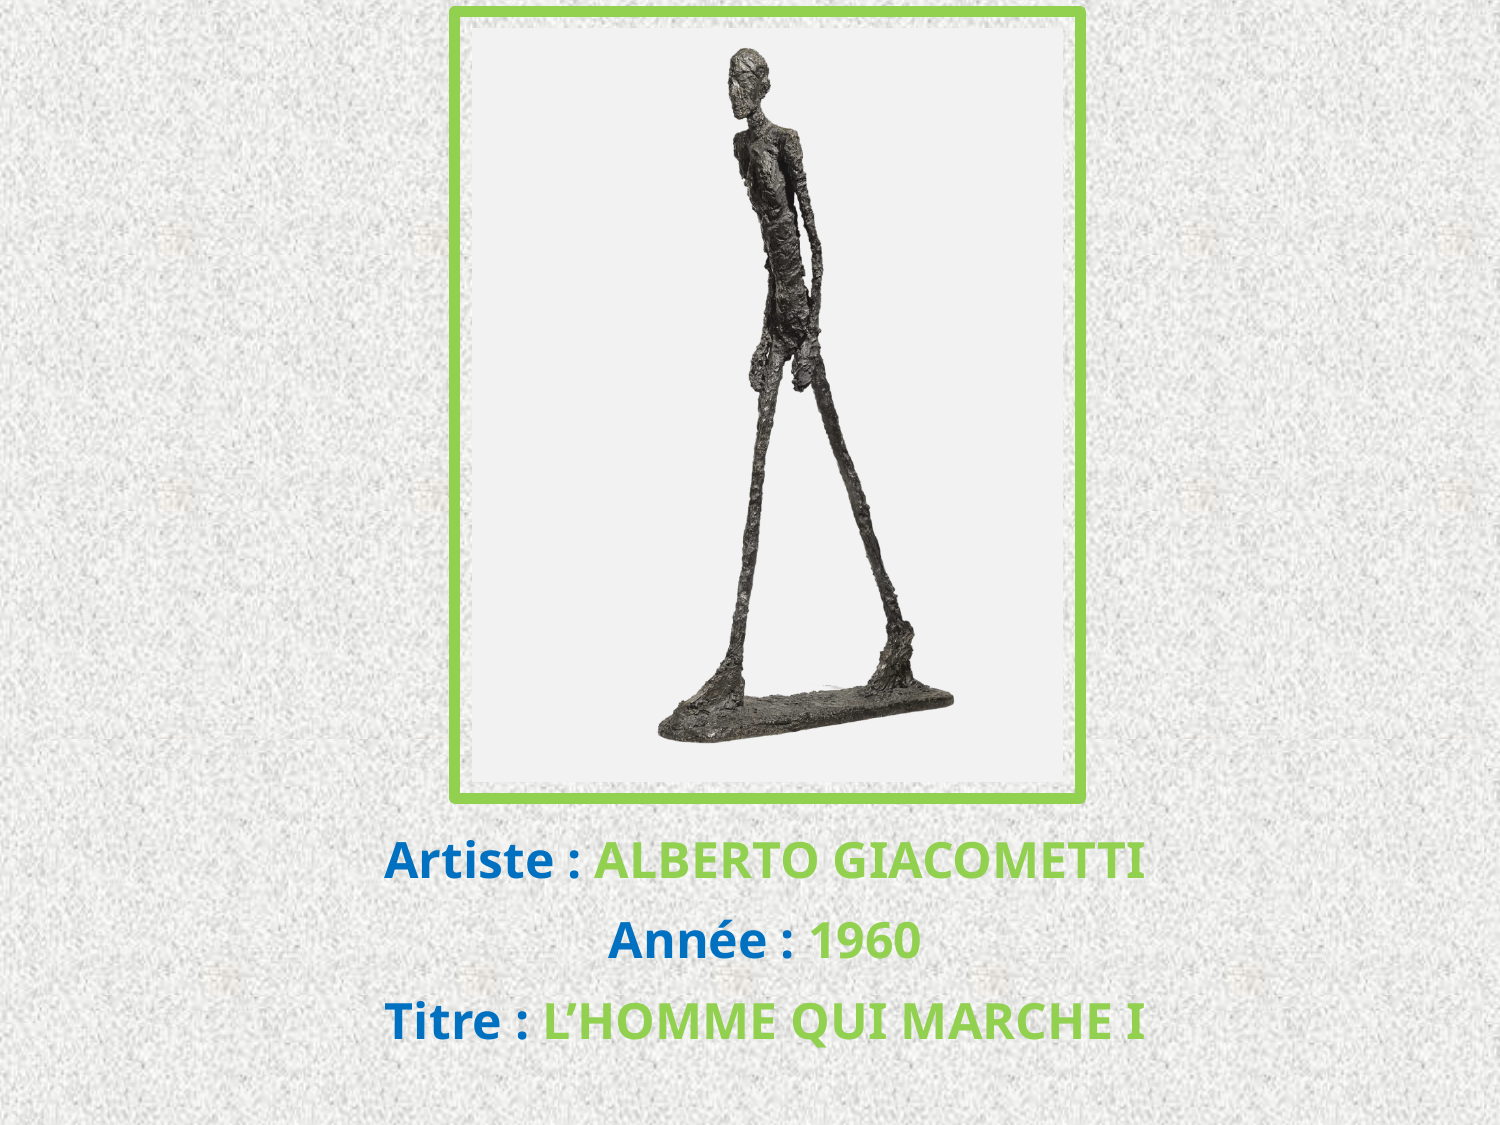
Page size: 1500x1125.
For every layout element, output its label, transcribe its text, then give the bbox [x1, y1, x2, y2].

picture [0, 0, 1500, 1125]
picture [472, 28, 1064, 783]
text_box [453, 9, 1083, 801]
text_box Artiste : ALBERTO GIACOMETTI Année : 1960 Titre : L’HOMME QUI MARCHE I [46, 739, 1485, 1125]
